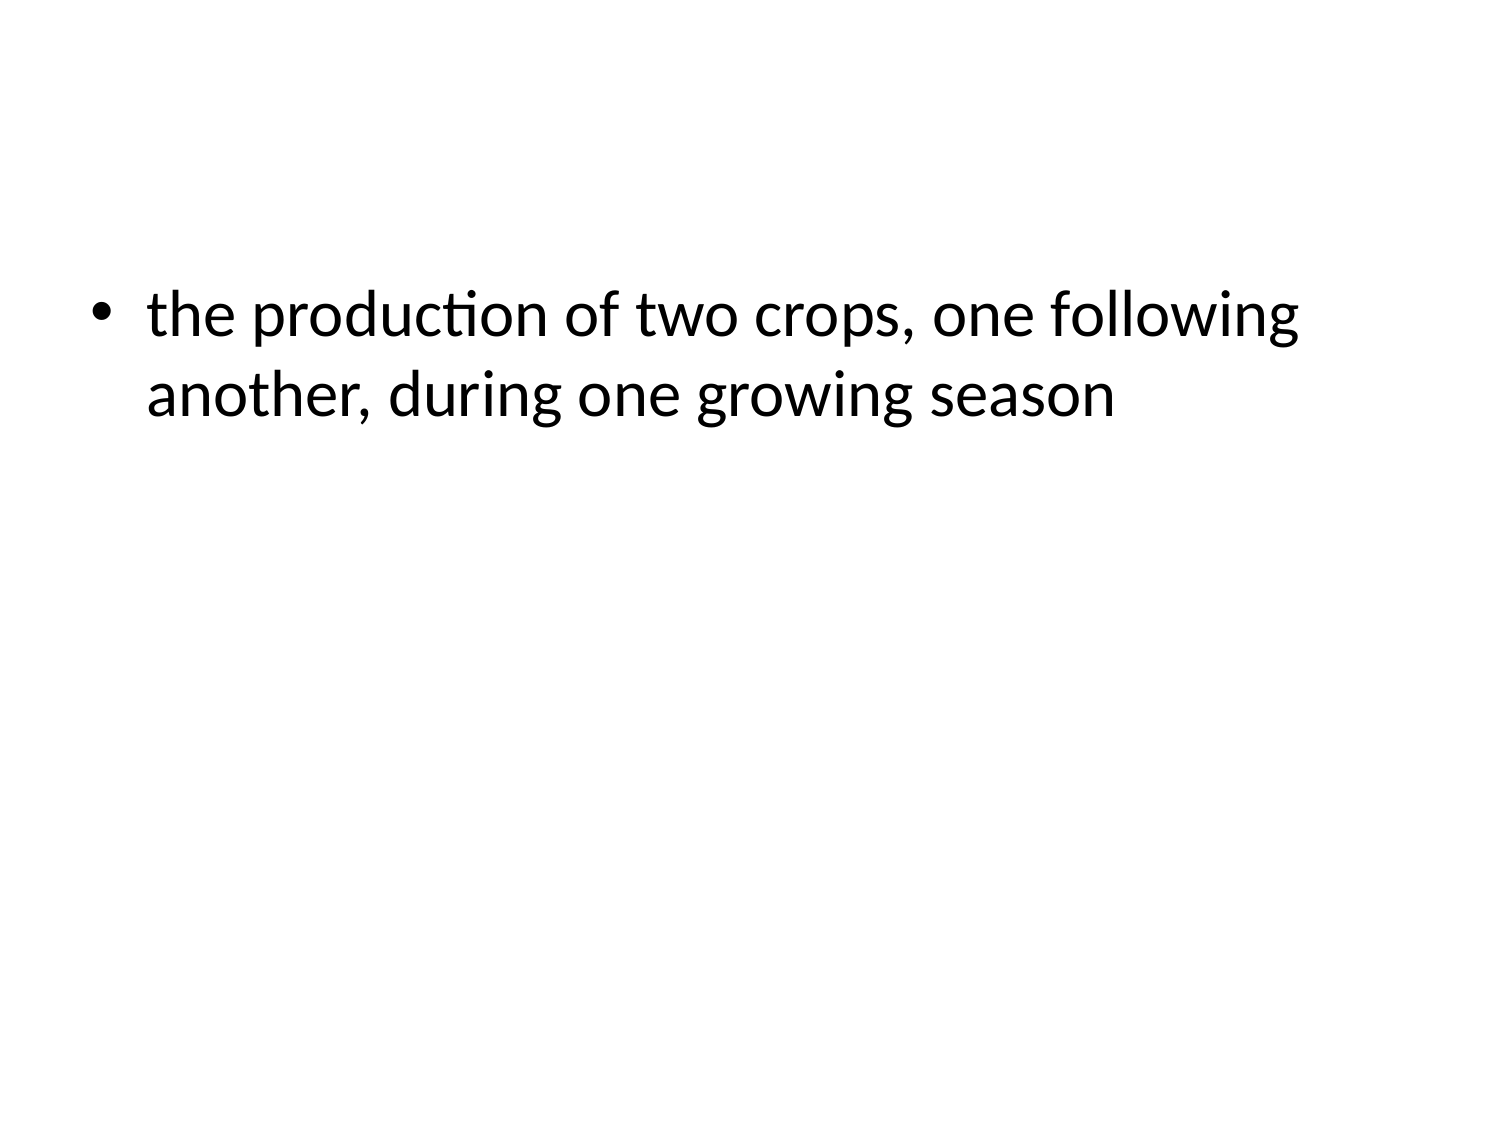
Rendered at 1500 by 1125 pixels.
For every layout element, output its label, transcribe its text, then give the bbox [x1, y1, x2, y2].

list the production of two crops, one following another, during one growing season [75, 262, 1425, 1005]
